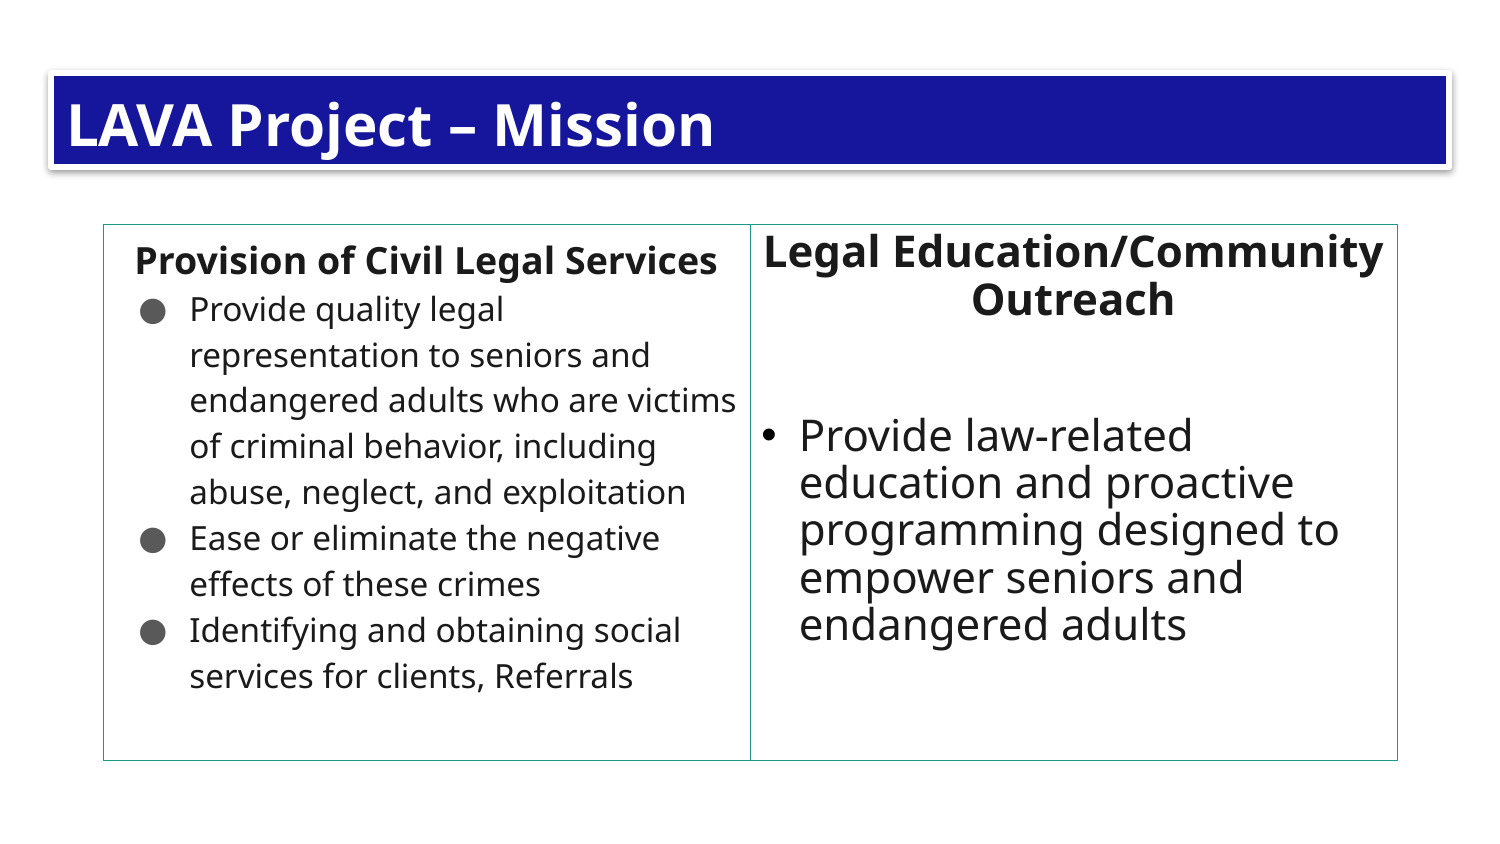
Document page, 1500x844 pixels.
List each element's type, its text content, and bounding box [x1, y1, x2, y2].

text_box Legal Education/Community Outreach Provide law-related education and proactive programming designed to empower seniors and endangered adults [749, 224, 1397, 760]
title LAVA Project – Mission [48, 70, 1452, 170]
list Provision of Civil Legal Services Provide quality legal representation to seniors and endangered adults who are victims of criminal behavior, including abuse, neglect, and exploitation Ease or eliminate the negative effects of these crimes Identifying and obtaining social services for clients, Referrals [103, 224, 749, 760]
